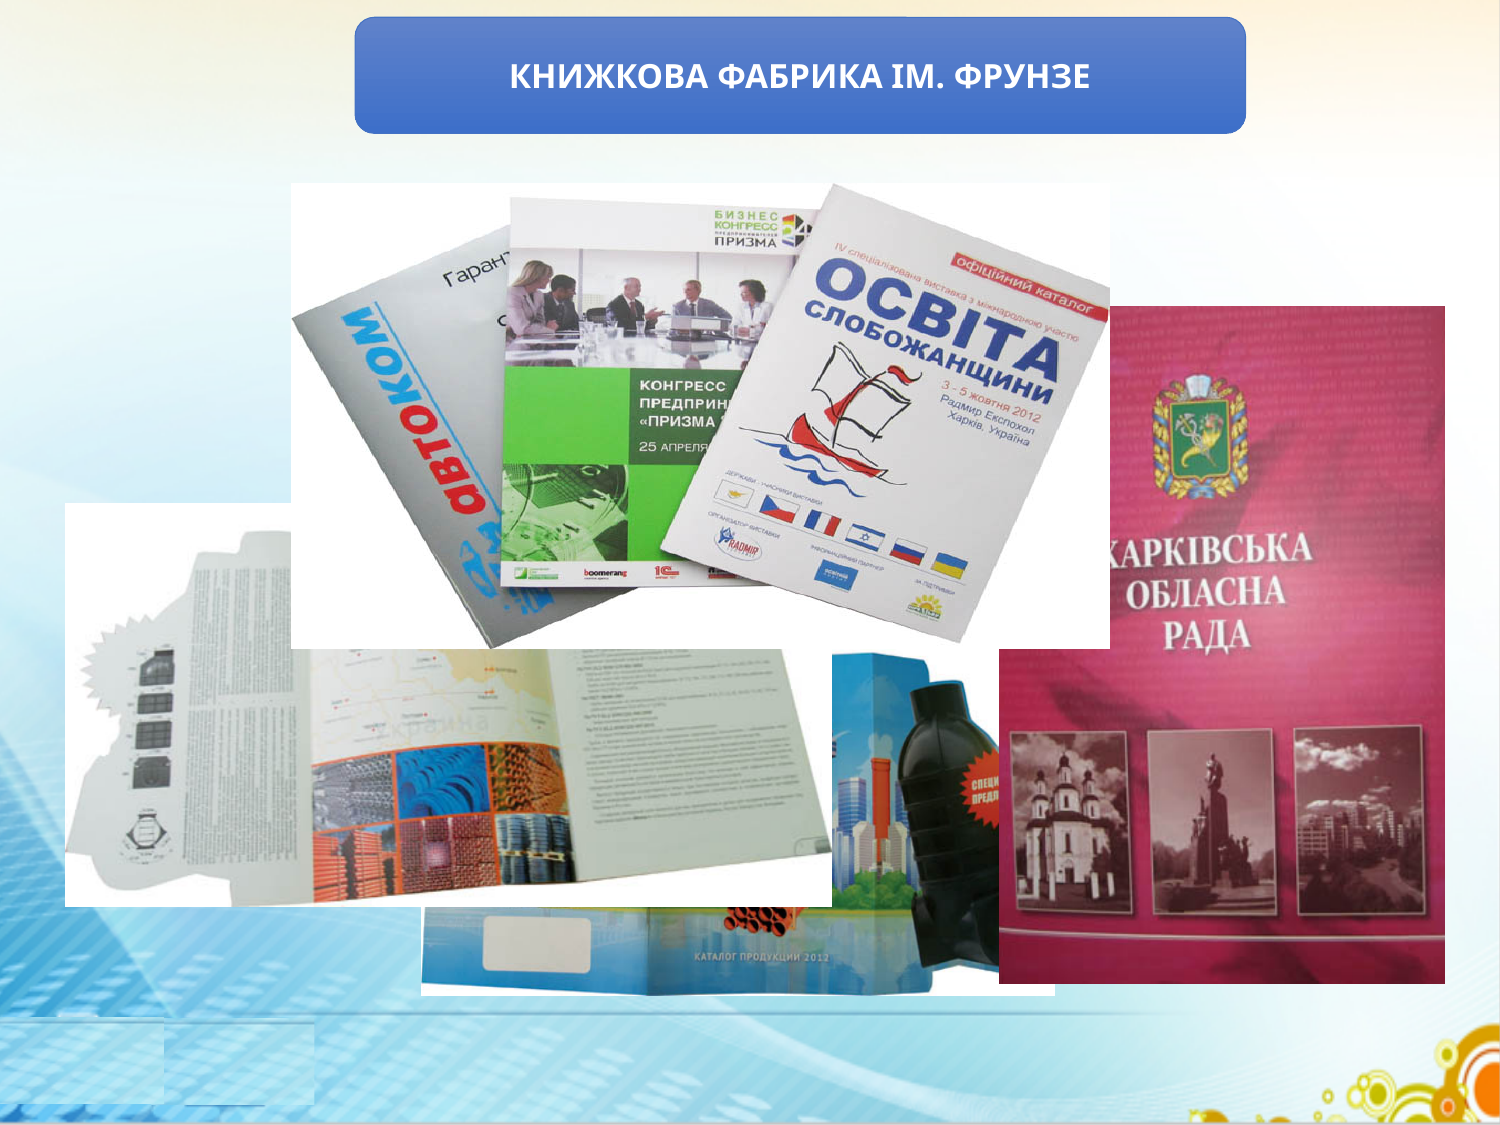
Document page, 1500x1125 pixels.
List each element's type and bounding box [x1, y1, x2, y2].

text_box [0, 1017, 315, 1105]
text_box [64, 183, 1445, 996]
picture [0, 0, 1500, 1125]
